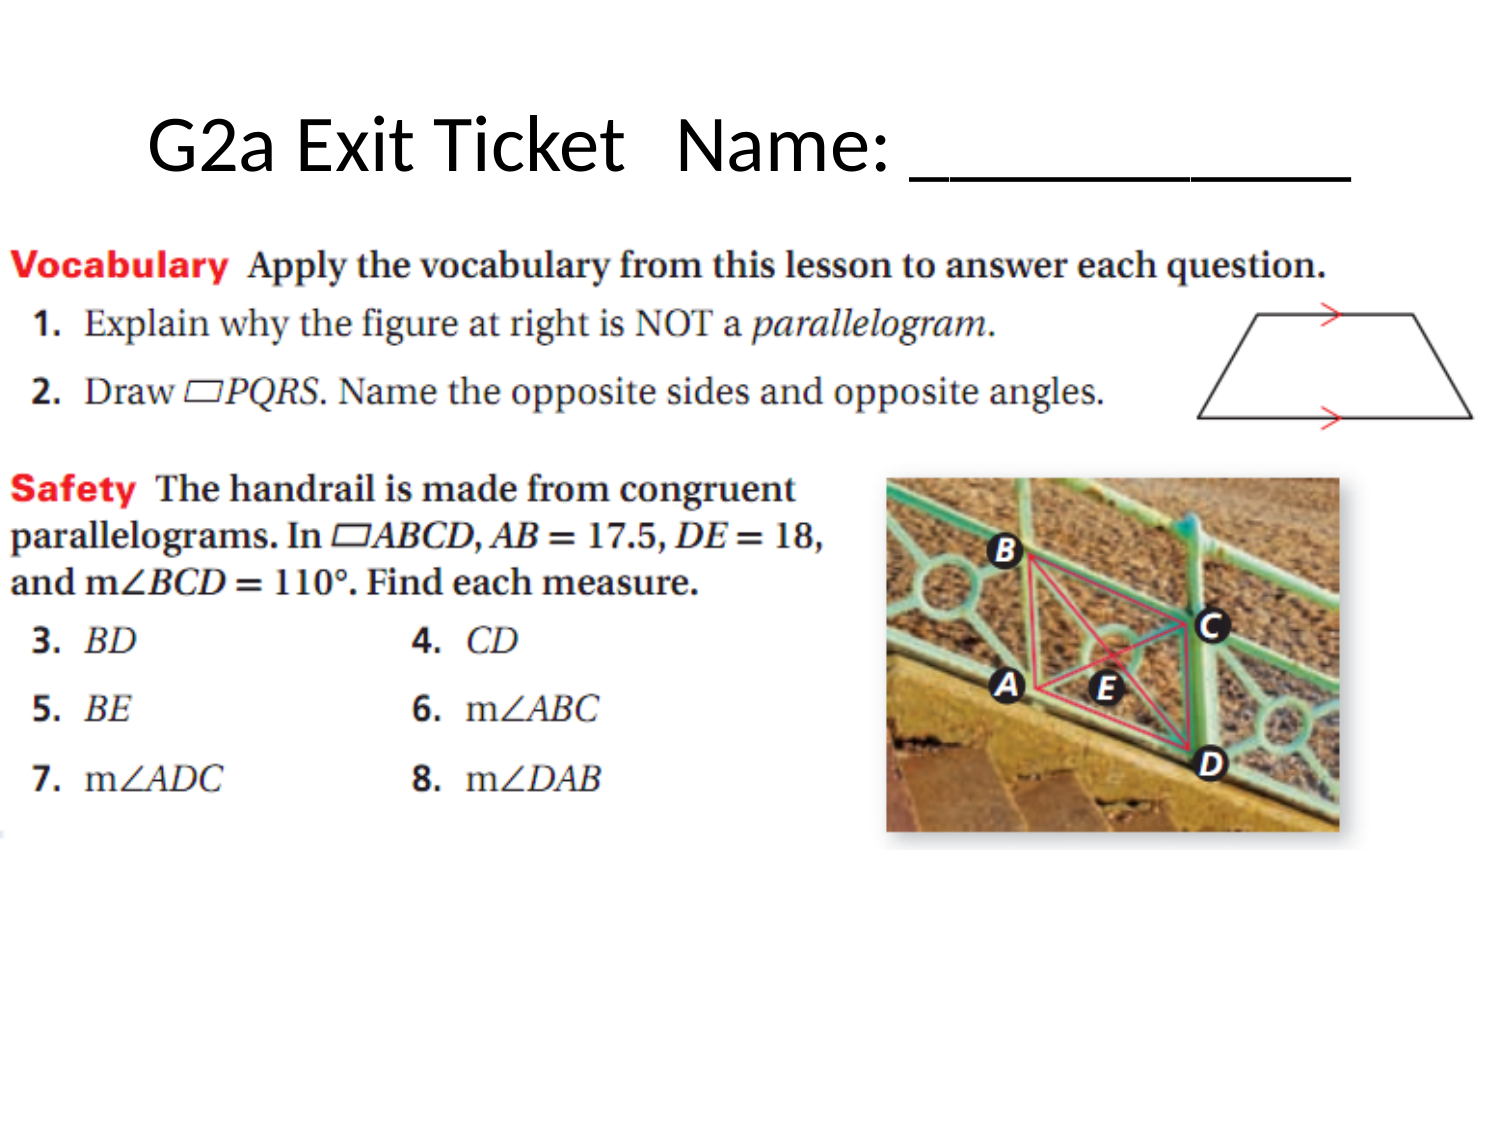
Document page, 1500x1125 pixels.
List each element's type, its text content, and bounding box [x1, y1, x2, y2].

picture [0, 237, 1500, 851]
title G2a Exit Ticket Name: ___________ [75, 45, 1425, 233]
